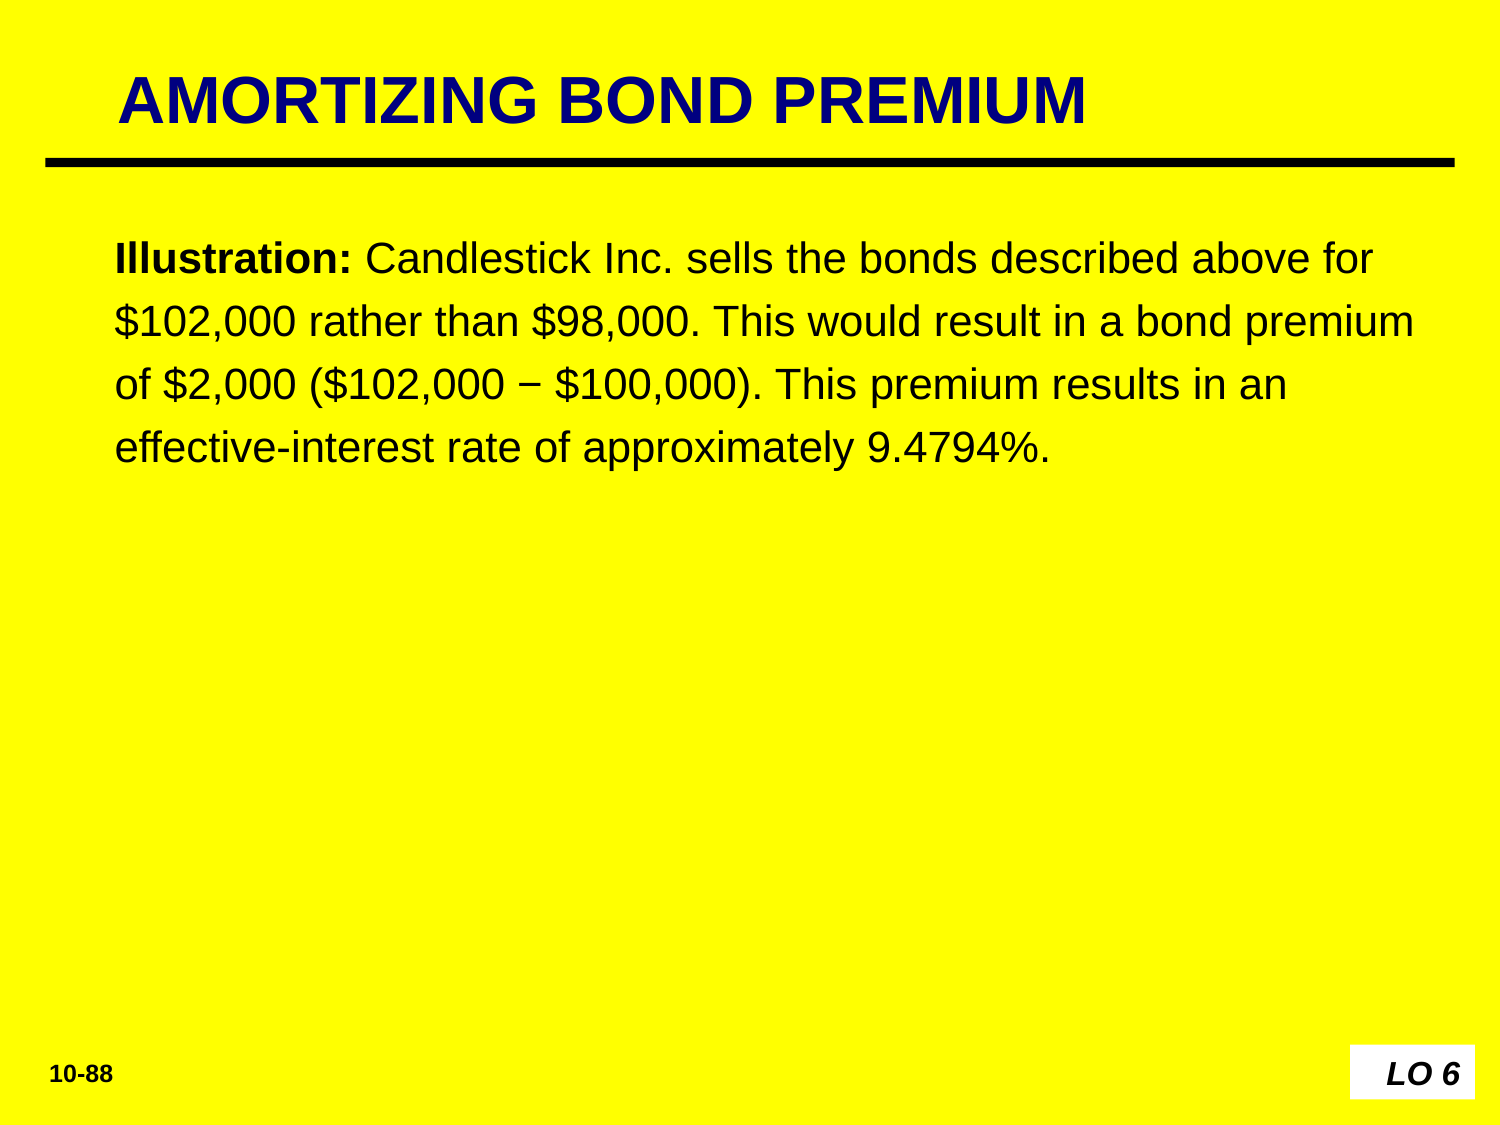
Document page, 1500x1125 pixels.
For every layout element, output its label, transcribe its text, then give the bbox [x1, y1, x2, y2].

text_box Illustration: Candlestick Inc. sells the bonds described above for $102,000 rather than $98,000. This would result in a bond premium of $2,000 ($102,000 − $100,000). This premium results in an effective-interest rate of approximately 9.4794%. [99, 212, 1450, 479]
text_box LO 6 [1350, 1044, 1475, 1100]
text_box AMORTIZING BOND PREMIUM [102, 50, 1425, 142]
